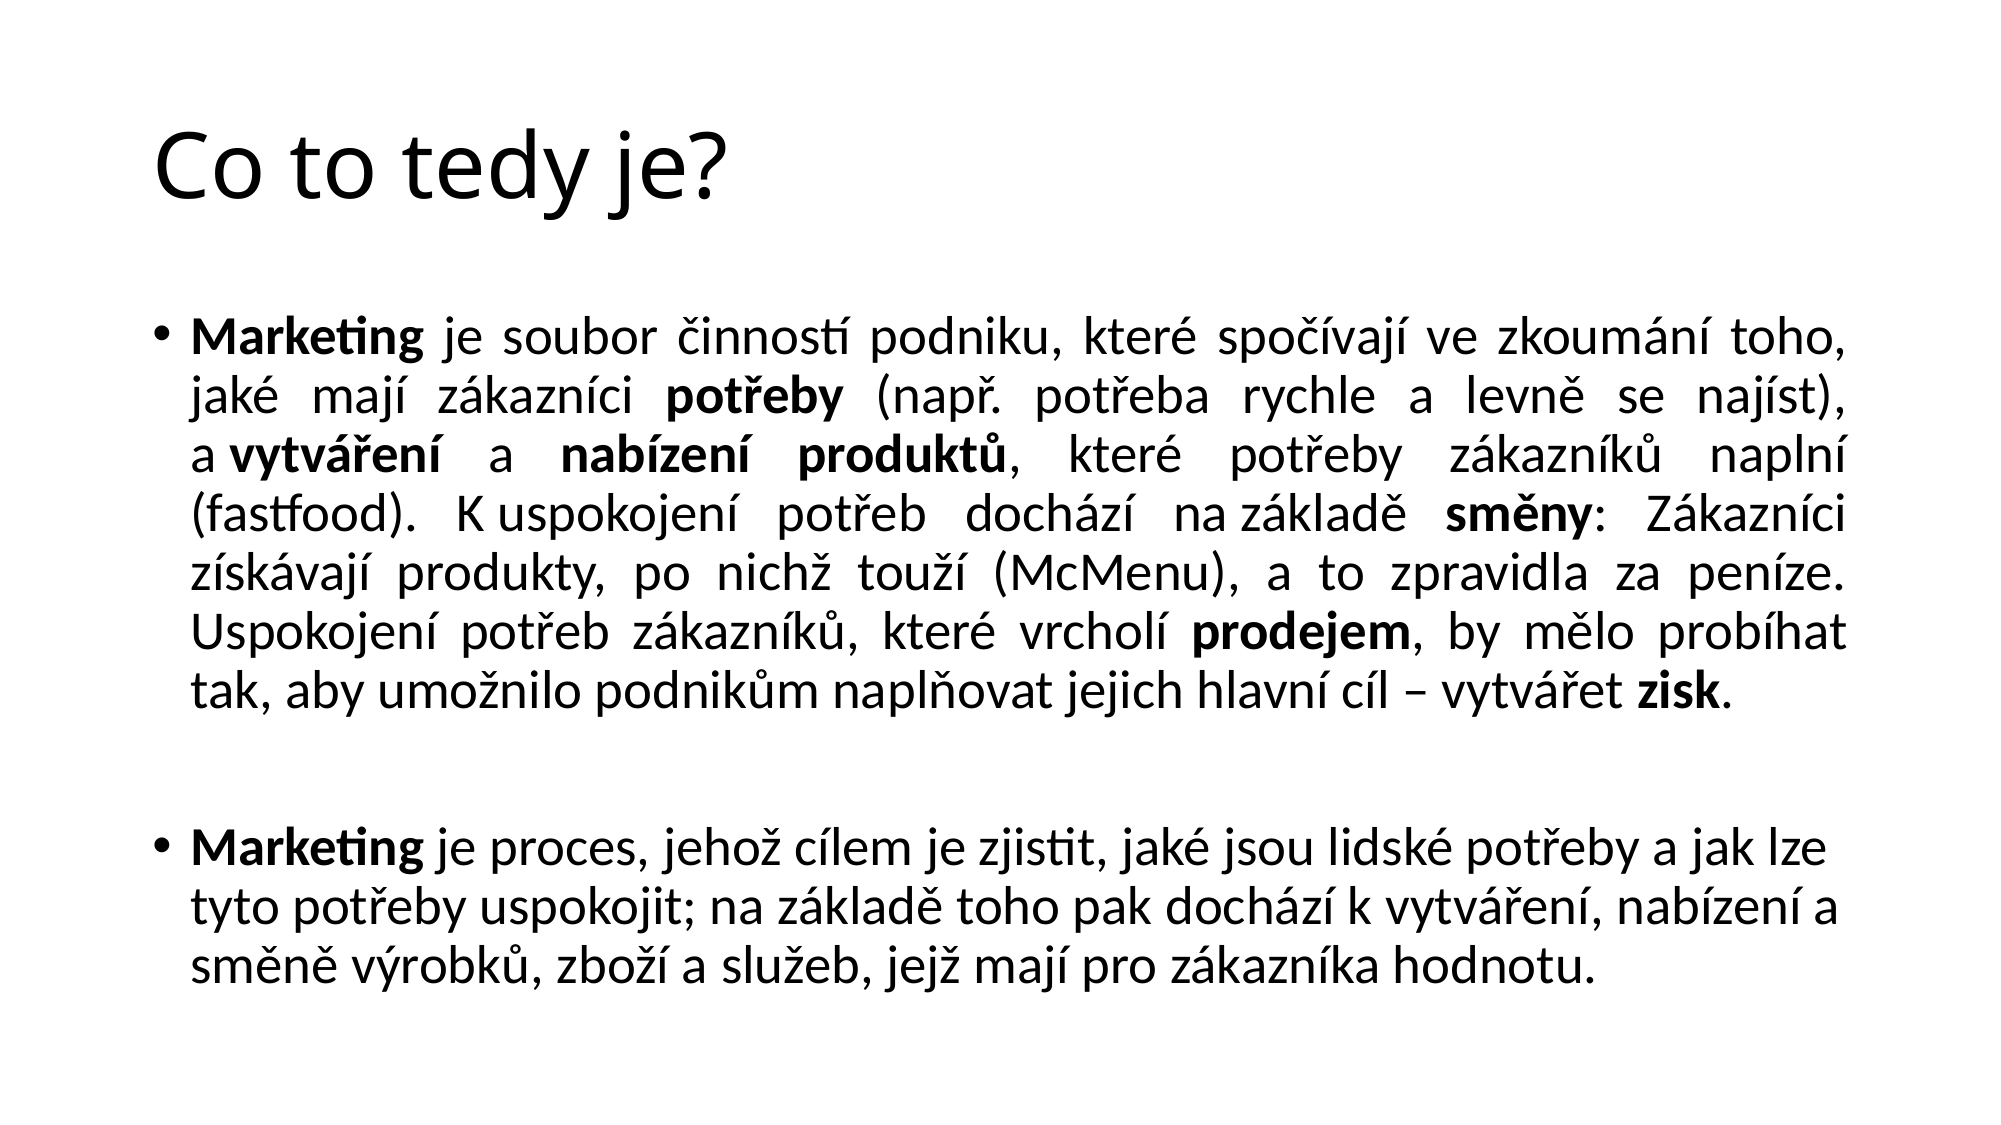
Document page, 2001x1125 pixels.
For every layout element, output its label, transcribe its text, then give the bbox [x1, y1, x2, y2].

title Co to tedy je? [137, 59, 1863, 278]
list Marketing je soubor činností podniku, které spočívají ve zkoumání toho, jaké mají zákazníci potřeby (např. potřeba rychle a levně se najíst), a vytváření a nabízení produktů, které potřeby zákazníků naplní (fastfood). K uspokojení potřeb dochází na základě směny: Zákazníci získávají produkty, po nichž touží (McMenu), a to zpravidla za peníze. Uspokojení potřeb zákazníků, které vrcholí prodejem, by mělo probíhat tak, aby umožnilo podnikům naplňovat jejich hlavní cíl – vytvářet zisk. Marketing je proces, jehož cílem je zjistit, jaké jsou lidské potřeby a jak lze tyto potřeby uspokojit; na základě toho pak dochází k vytváření, nabízení a směně výrobků, zboží a služeb, jejž mají pro zákazníka hodnotu. [137, 299, 1863, 1014]
